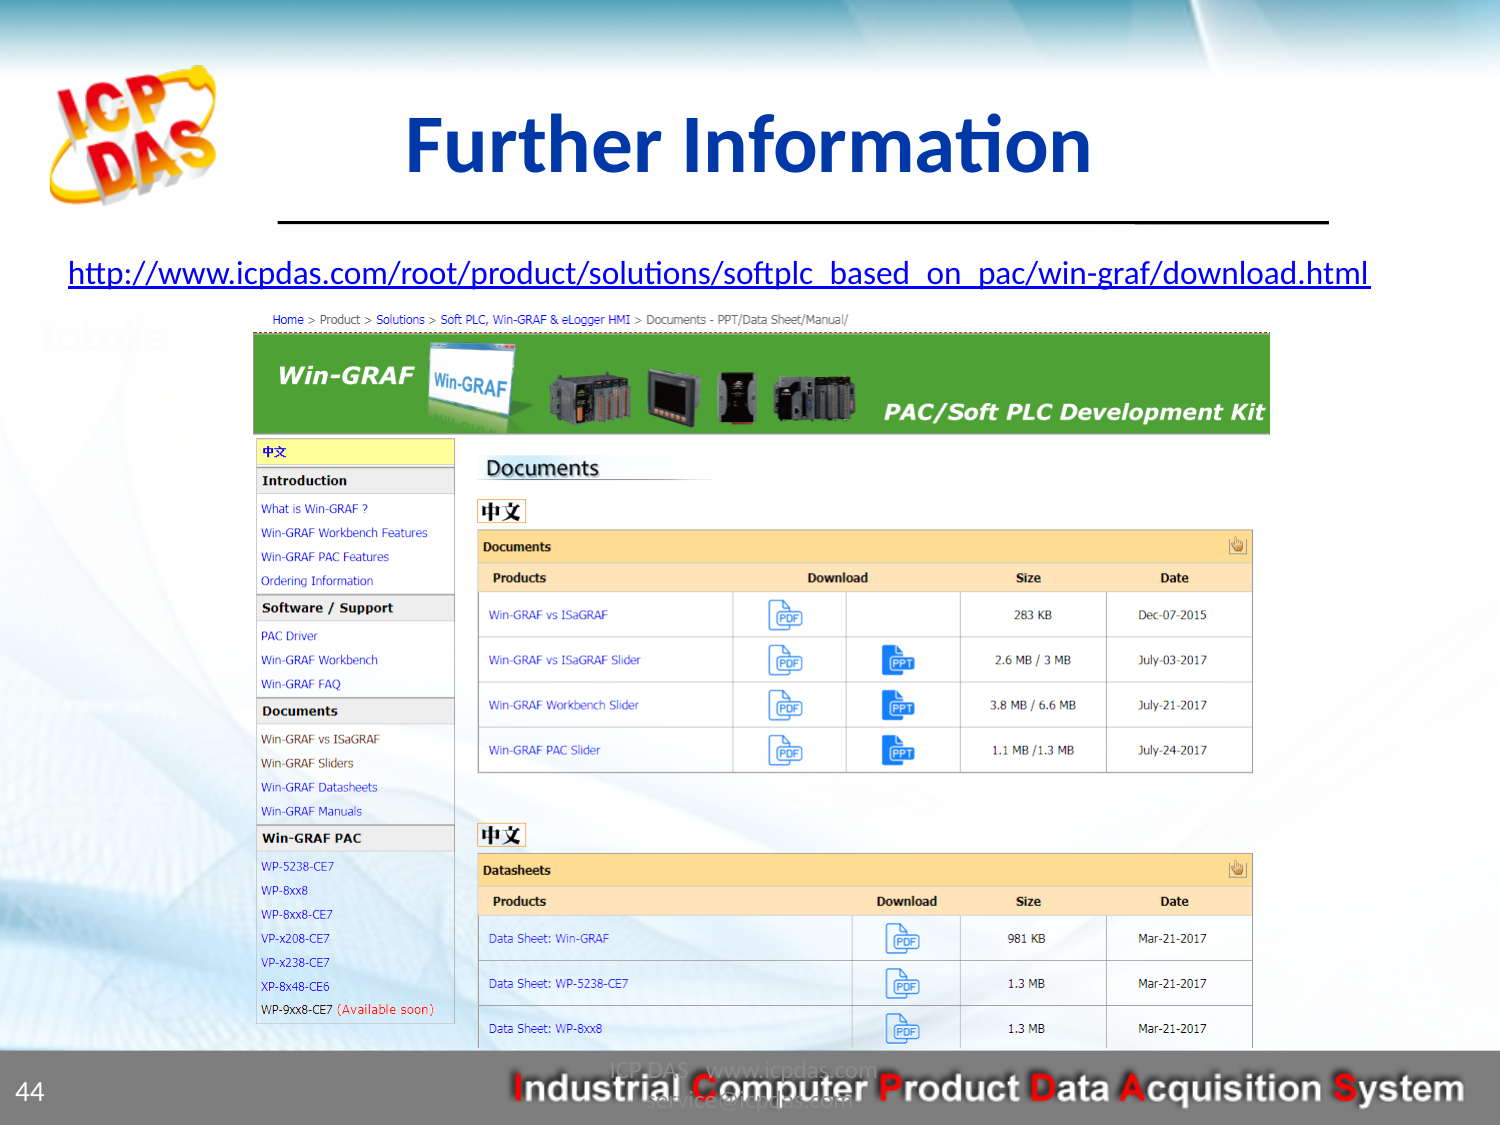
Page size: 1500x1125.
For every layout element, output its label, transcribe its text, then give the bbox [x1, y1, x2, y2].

title Further Information [74, 44, 1426, 233]
slide_number 44 [0, 1054, 176, 1125]
footer ICP DAS www.icpdas.com service@icpdas.com [512, 1056, 988, 1114]
picture [0, 0, 1500, 1125]
text_box http://www.icpdas.com/root/product/solutions/softplc_based_on_pac/win-graf/download.html [53, 243, 1471, 1005]
